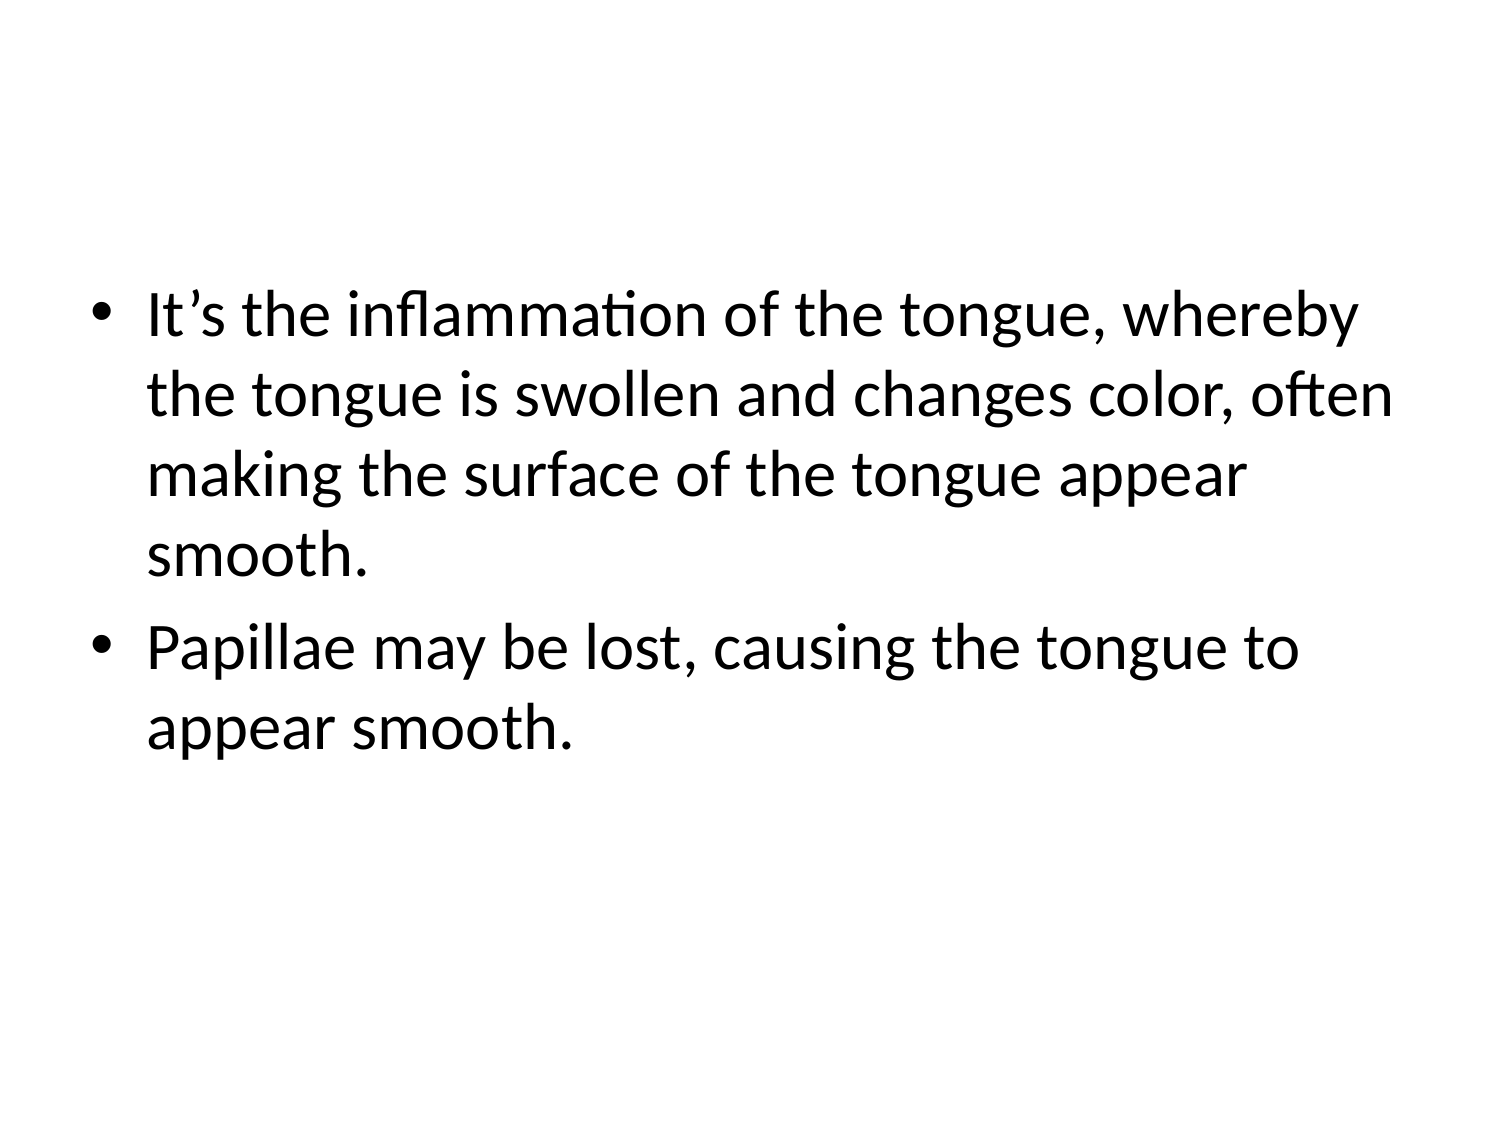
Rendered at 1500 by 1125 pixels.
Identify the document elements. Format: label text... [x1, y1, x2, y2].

list It’s the inflammation of the tongue, whereby the tongue is swollen and changes color, often making the surface of the tongue appear smooth. Papillae may be lost, causing the tongue to appear smooth. [75, 262, 1425, 1005]
